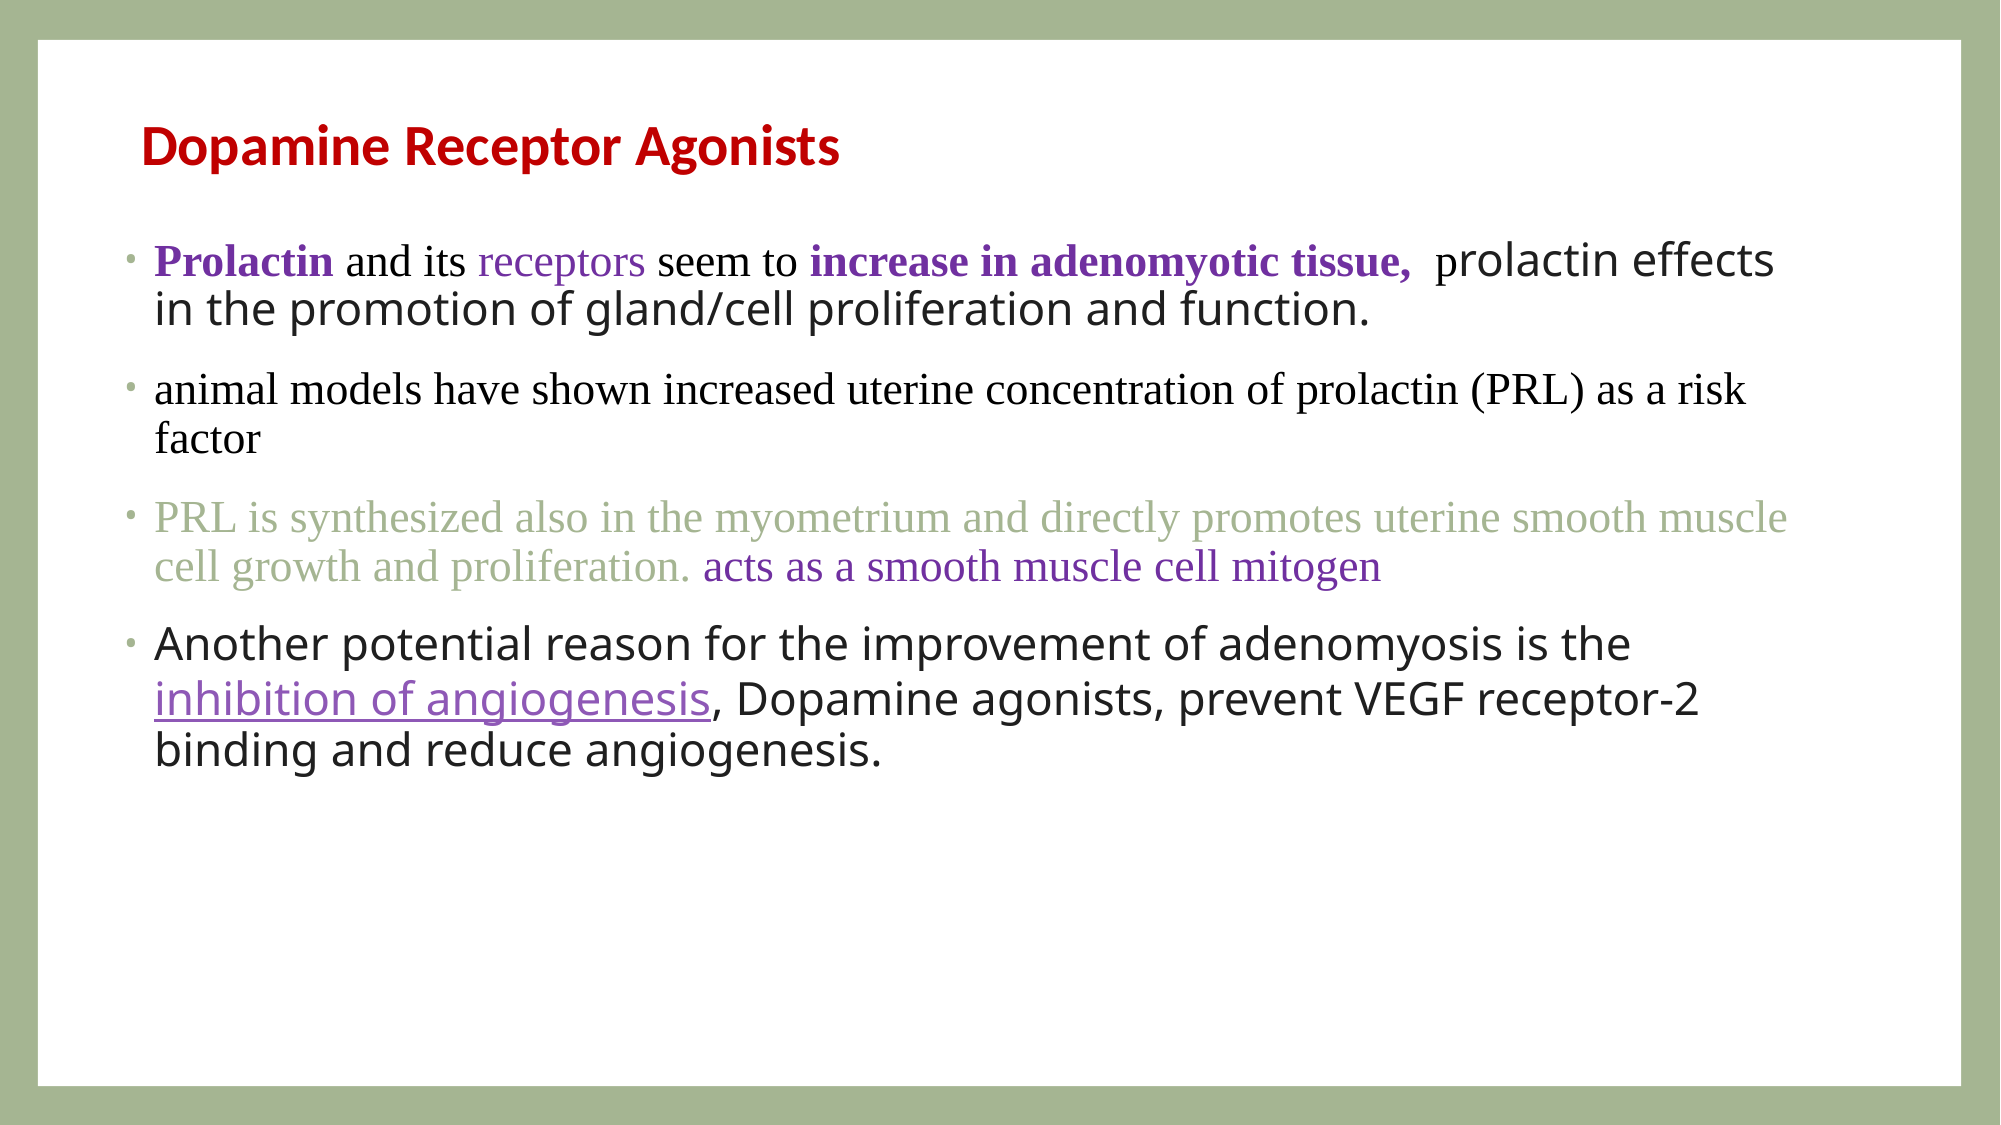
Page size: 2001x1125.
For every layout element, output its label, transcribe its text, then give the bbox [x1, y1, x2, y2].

list Prolactin and its receptors seem to increase in adenomyotic tissue, prolactin effects in the promotion of gland/cell proliferation and function. animal models have shown increased uterine concentration of prolactin (PRL) as a risk factor PRL is synthesized also in the myometrium and directly promotes uterine smooth muscle cell growth and proliferation. acts as a smooth muscle cell mitogen Another potential reason for the improvement of adenomyosis is the inhibition of angiogenesis, Dopamine agonists, prevent VEGF receptor-2 binding and reduce angiogenesis. [101, 229, 1827, 1125]
title Dopamine Receptor Agonists [126, 70, 1747, 229]
